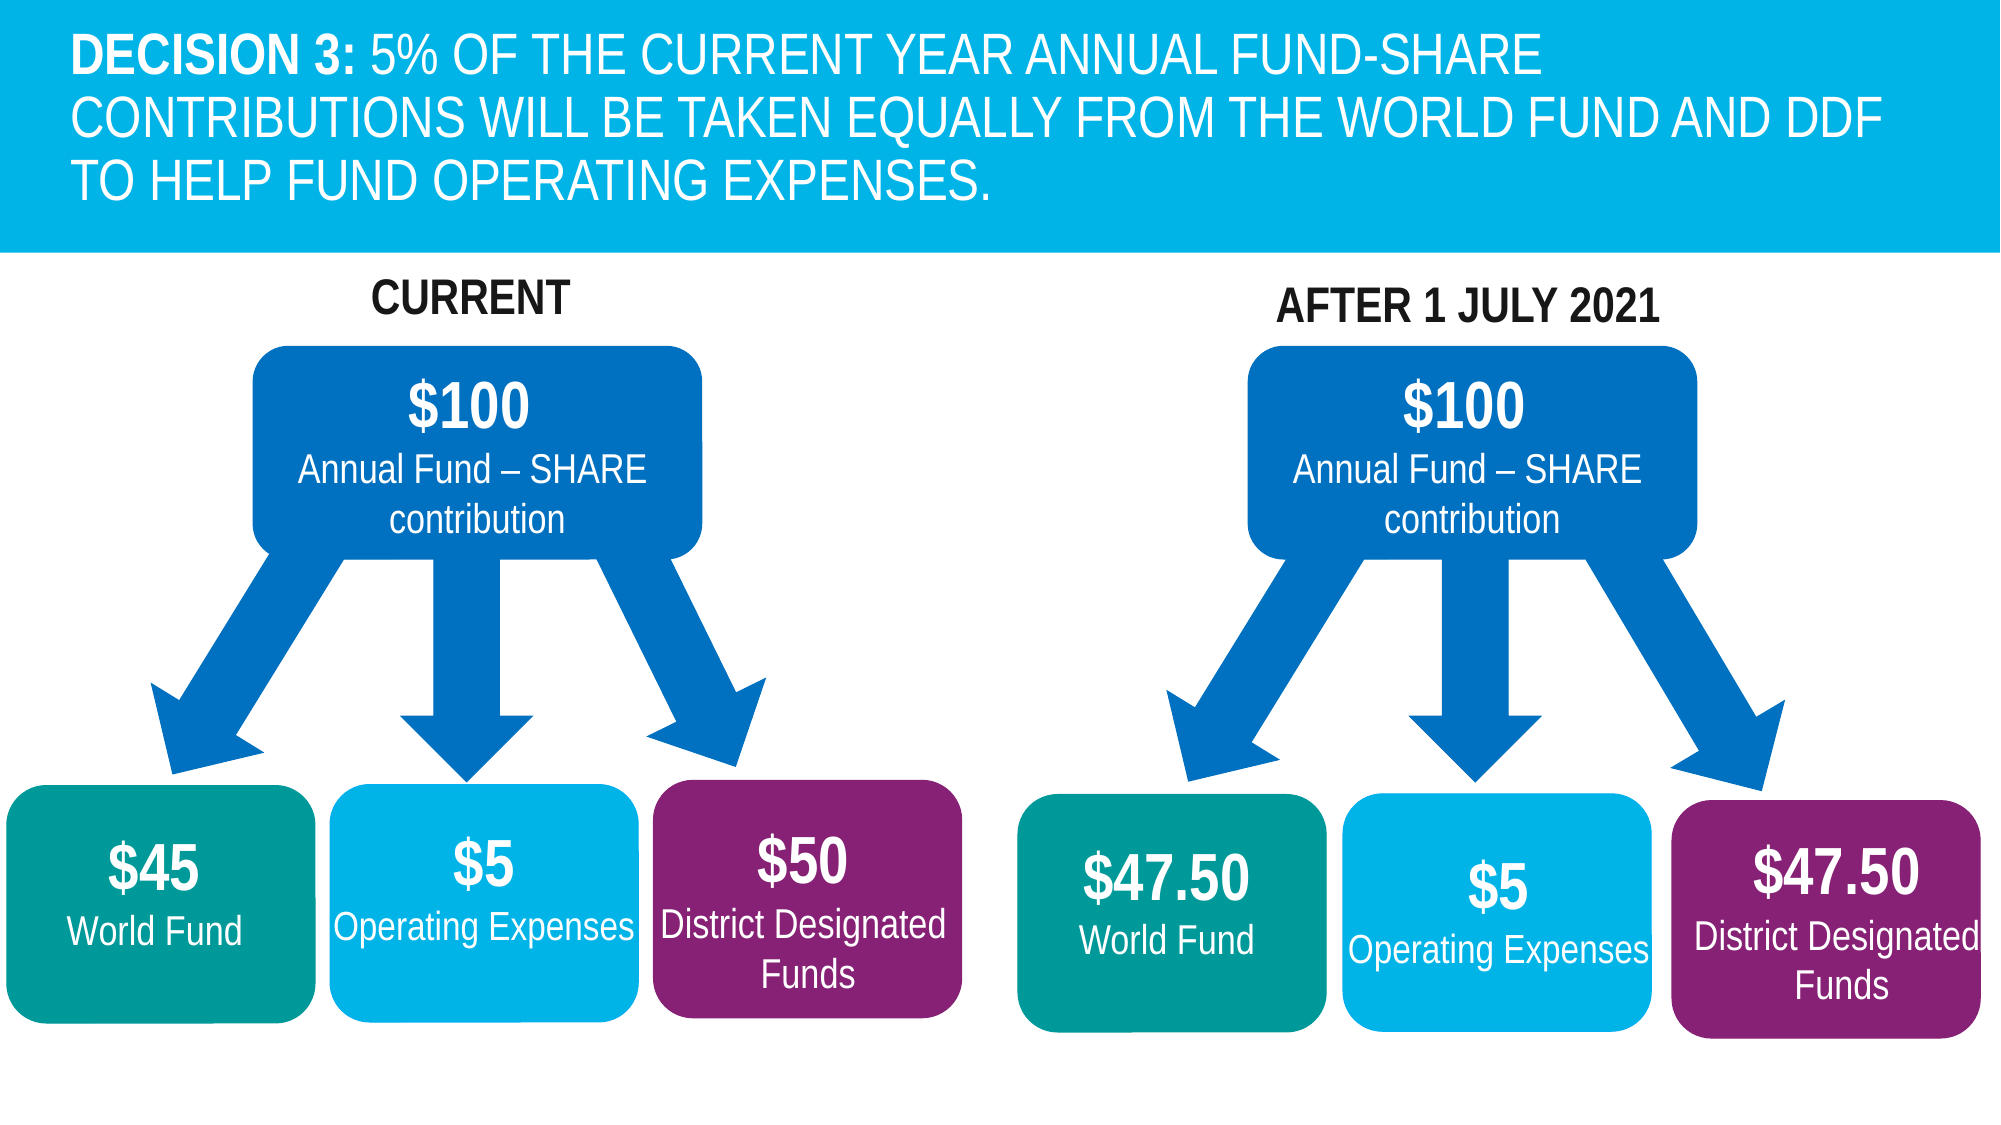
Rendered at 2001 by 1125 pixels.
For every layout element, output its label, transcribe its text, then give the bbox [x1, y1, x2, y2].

text_box [1342, 793, 1652, 836]
text_box [1675, 1016, 1977, 1039]
text_box $5 Operating Expenses [1274, 836, 1724, 980]
text_box [596, 560, 767, 767]
text_box [6, 961, 316, 1024]
text_box $45 World Fund [0, 815, 329, 961]
text_box $5 Operating Expenses [259, 812, 709, 956]
text_box [329, 956, 639, 1023]
text_box [1018, 793, 1326, 826]
text_box [331, 784, 637, 812]
text_box $47.50 World Fund [942, 826, 1343, 971]
title Decision 3: 5% of the current year Annual Fund-SHARE contributions will be taken equally from the World Fund and DDF to help fund operating expenses. [55, 0, 1944, 253]
text_box [1017, 971, 1327, 1033]
text_box $50 District Designated Funds [633, 809, 1025, 1005]
text_box [1676, 800, 1976, 820]
text_box [1258, 549, 1687, 560]
text_box [7, 785, 314, 815]
text_box [1585, 560, 1786, 792]
text_box [663, 1005, 952, 1019]
text_box $100 Annual Fund – SHARE contribution [1248, 354, 1697, 549]
text_box AFTER 1 JULY 2021 [1260, 264, 1697, 340]
text_box [1260, 345, 1685, 354]
text_box [1408, 560, 1543, 783]
text_box [263, 549, 692, 560]
text_box [265, 345, 690, 354]
text_box [150, 554, 344, 775]
text_box $47.50 District Designated Funds [1645, 820, 2000, 1016]
text_box [654, 779, 961, 809]
text_box [1166, 560, 1364, 782]
text_box $100 Annual Fund – SHARE contribution [253, 354, 702, 549]
text_box CURRENT [355, 257, 613, 333]
text_box [399, 560, 534, 783]
text_box [1342, 980, 1652, 1032]
